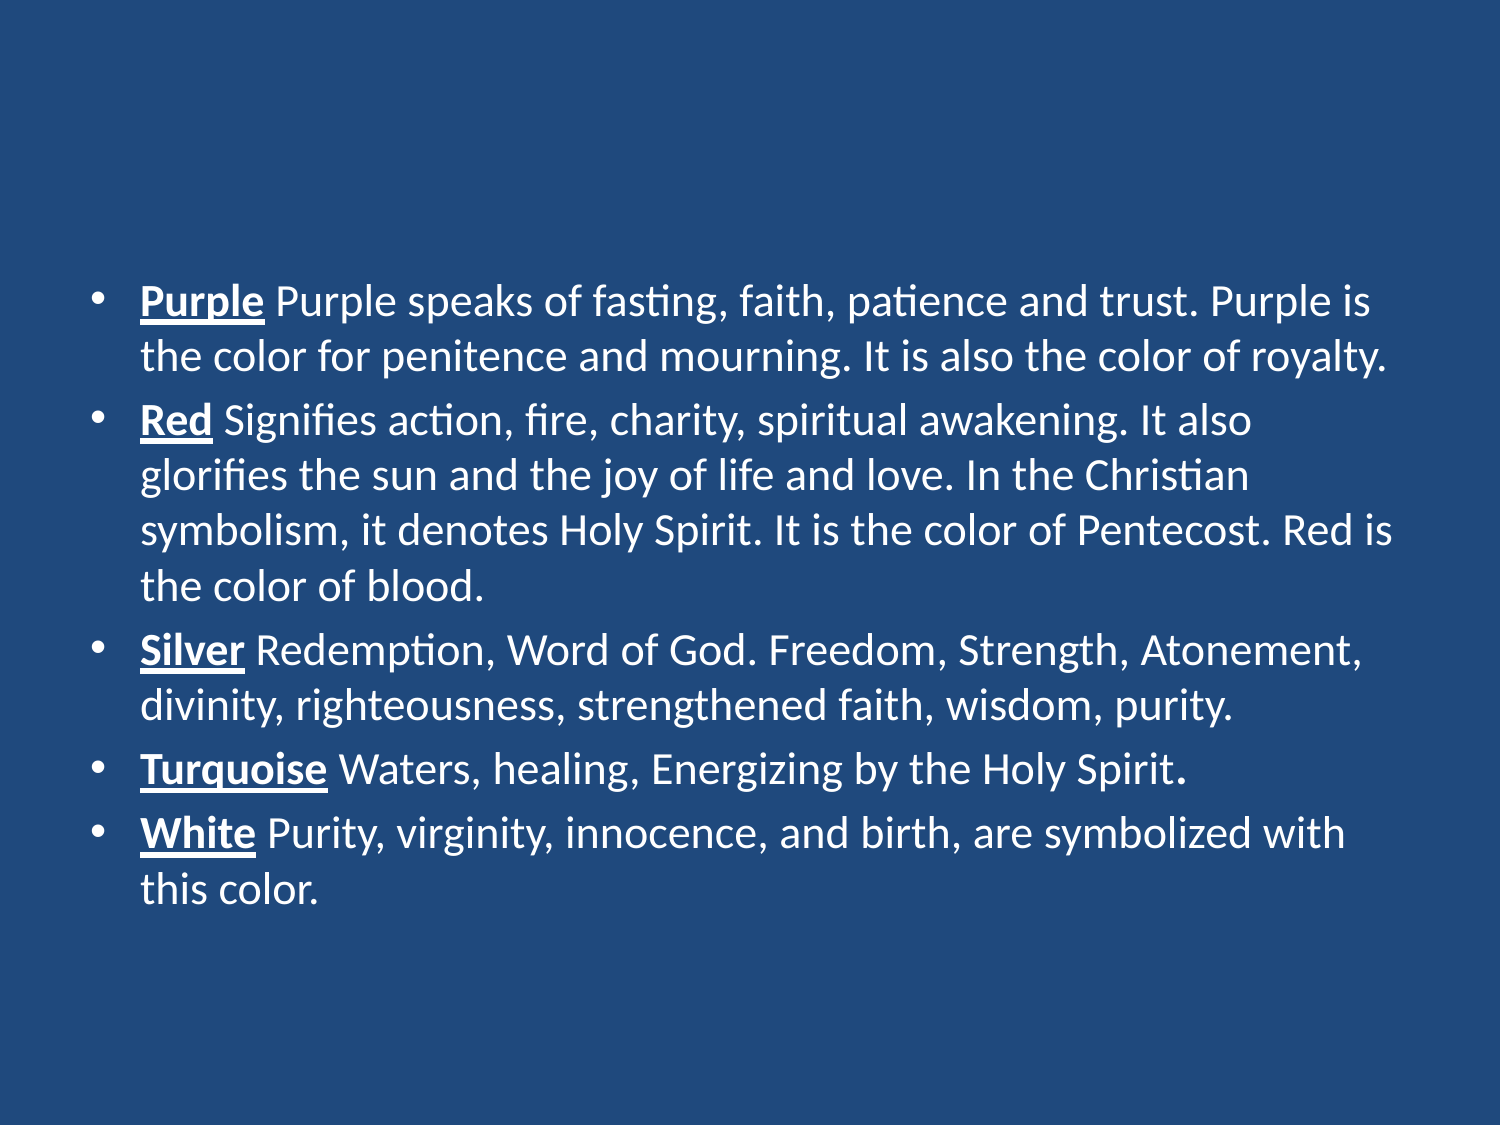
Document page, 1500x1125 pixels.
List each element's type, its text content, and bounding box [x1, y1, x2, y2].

list Purple Purple speaks of fasting, faith, patience and trust. Purple is the color for penitence and mourning. It is also the color of royalty. Red Signifies action, fire, charity, spiritual awakening. It also glorifies the sun and the joy of life and love. In the Christian symbolism, it denotes Holy Spirit. It is the color of Pentecost. Red is the color of blood. Silver Redemption, Word of God. Freedom, Strength, Atonement, divinity, righteousness, strengthened faith, wisdom, purity. Turquoise Waters, healing, Energizing by the Holy Spirit. White Purity, virginity, innocence, and birth, are symbolized with this color. [75, 262, 1425, 1005]
